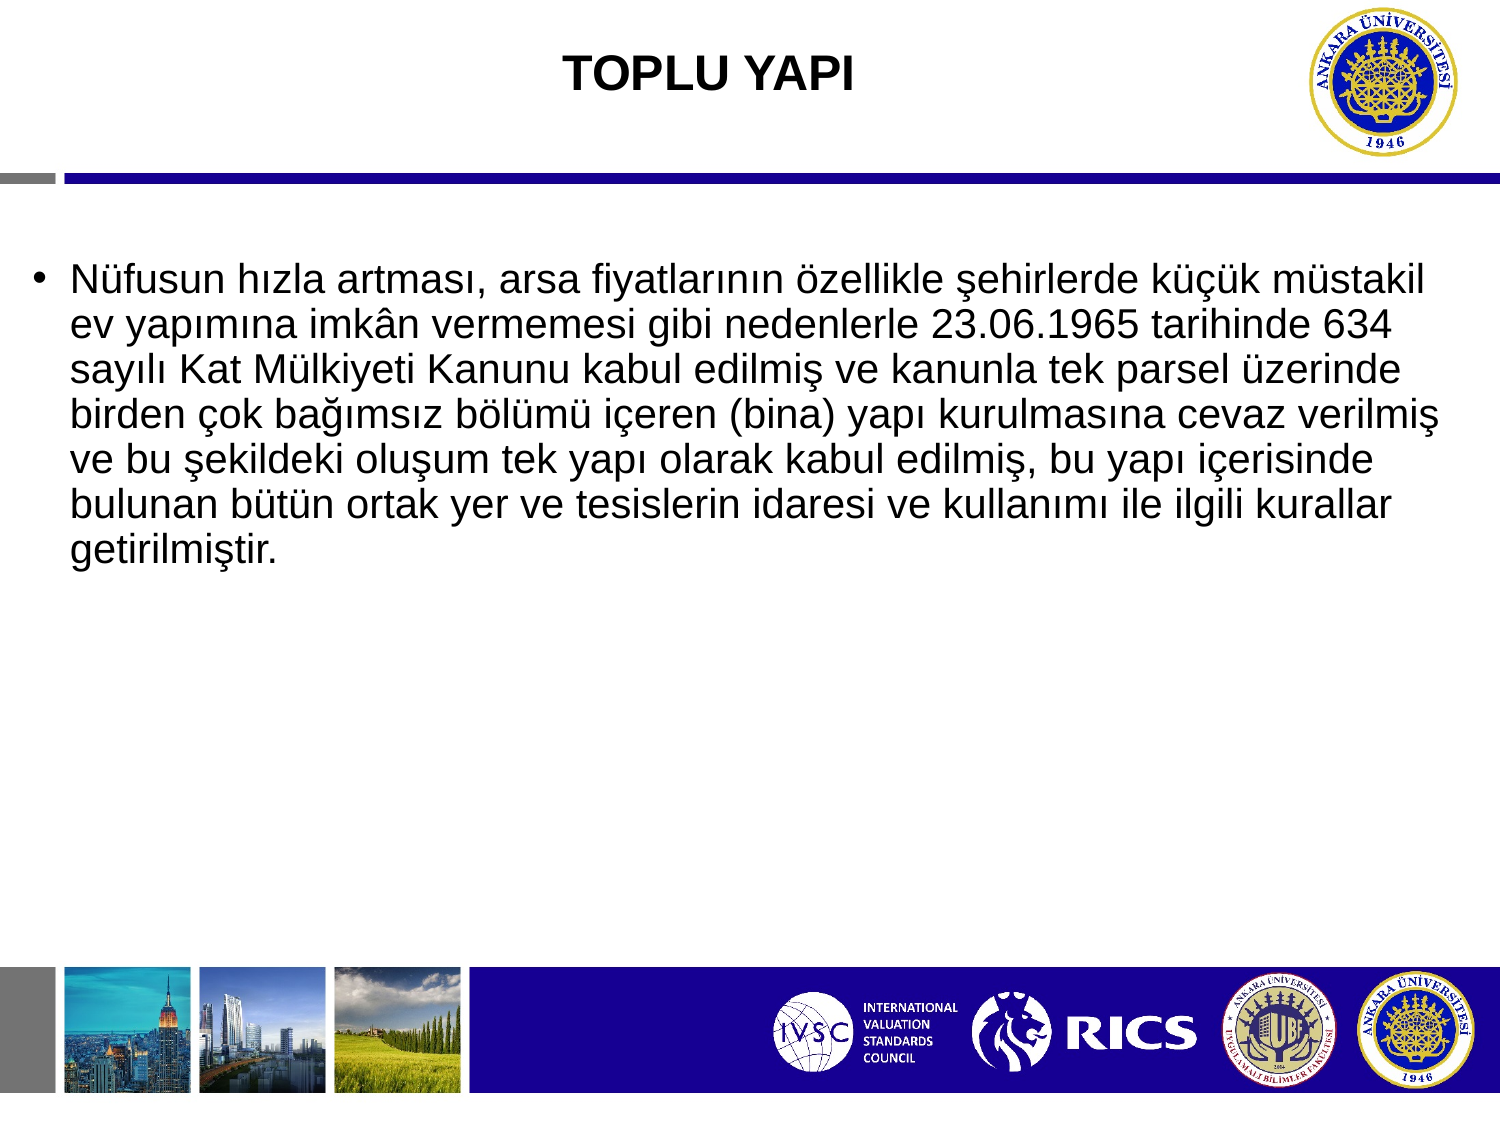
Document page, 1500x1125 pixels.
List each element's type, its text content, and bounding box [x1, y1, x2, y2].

list Nüfusun hızla artması, arsa fiyatlarının özellikle şehirlerde küçük müstakil ev yapımına imkân vermemesi gibi nedenlerle 23.06.1965 tarihinde 634 sayılı Kat Mülkiyeti Kanunu kabul edilmiş ve kanunla tek parsel üzerinde birden çok bağımsız bölümü içeren (bina) yapı kurulmasına cevaz verilmiş ve bu şekildeki oluşum tek yapı olarak kabul edilmiş, bu yapı içerisinde bulunan bütün ortak yer ve tesislerin idaresi ve kullanımı ile ilgili kurallar getirilmiştir. [32, 257, 1448, 930]
footer [510, 1046, 990, 1103]
title TOPLU YAPI [65, 47, 1353, 155]
picture [0, 0, 1500, 1125]
